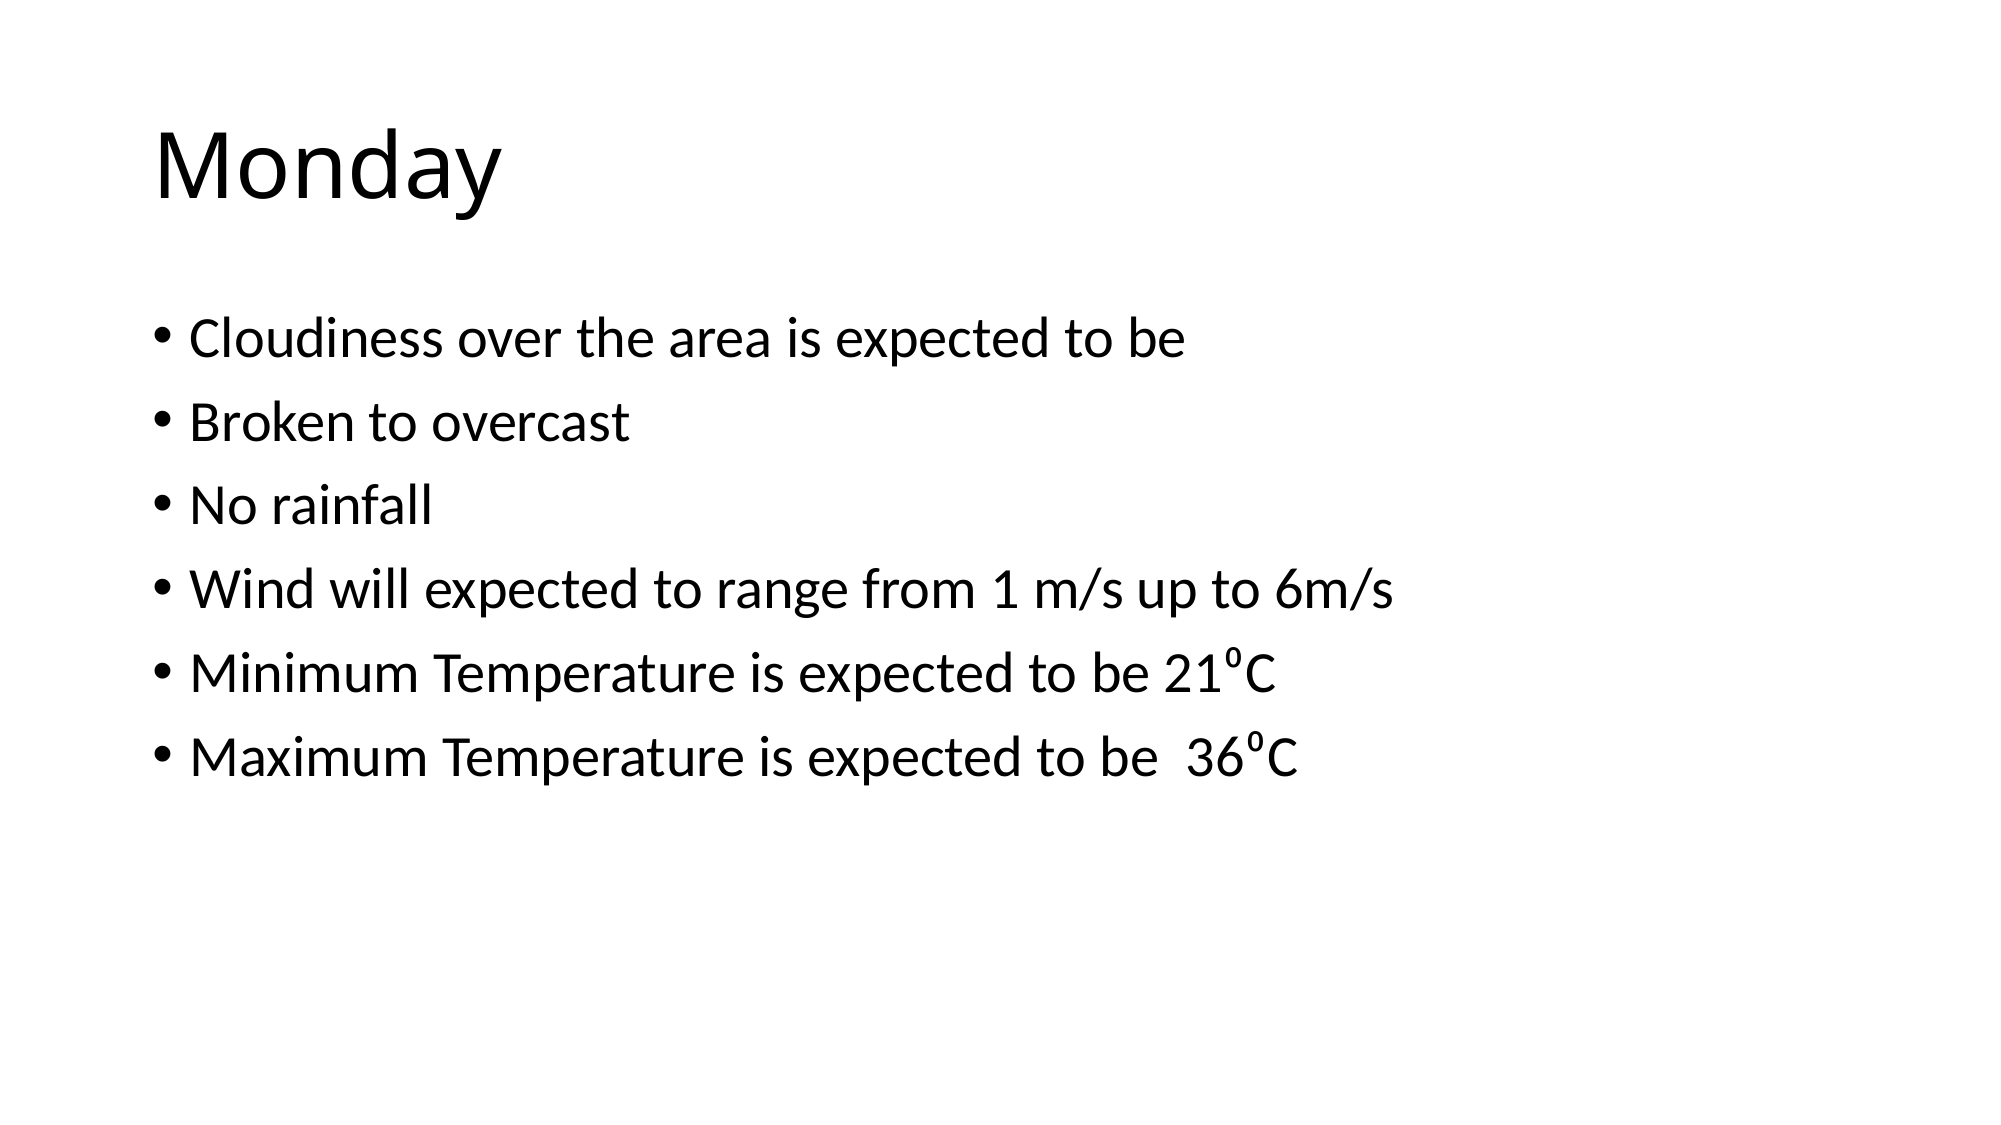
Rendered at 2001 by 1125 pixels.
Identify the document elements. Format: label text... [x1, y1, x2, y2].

title Monday [137, 59, 1863, 278]
list Cloudiness over the area is expected to be Broken to overcast No rainfall Wind will expected to range from 1 m/s up to 6m/s Minimum Temperature is expected to be 21⁰C Maximum Temperature is expected to be 36⁰C [137, 299, 1863, 1014]
